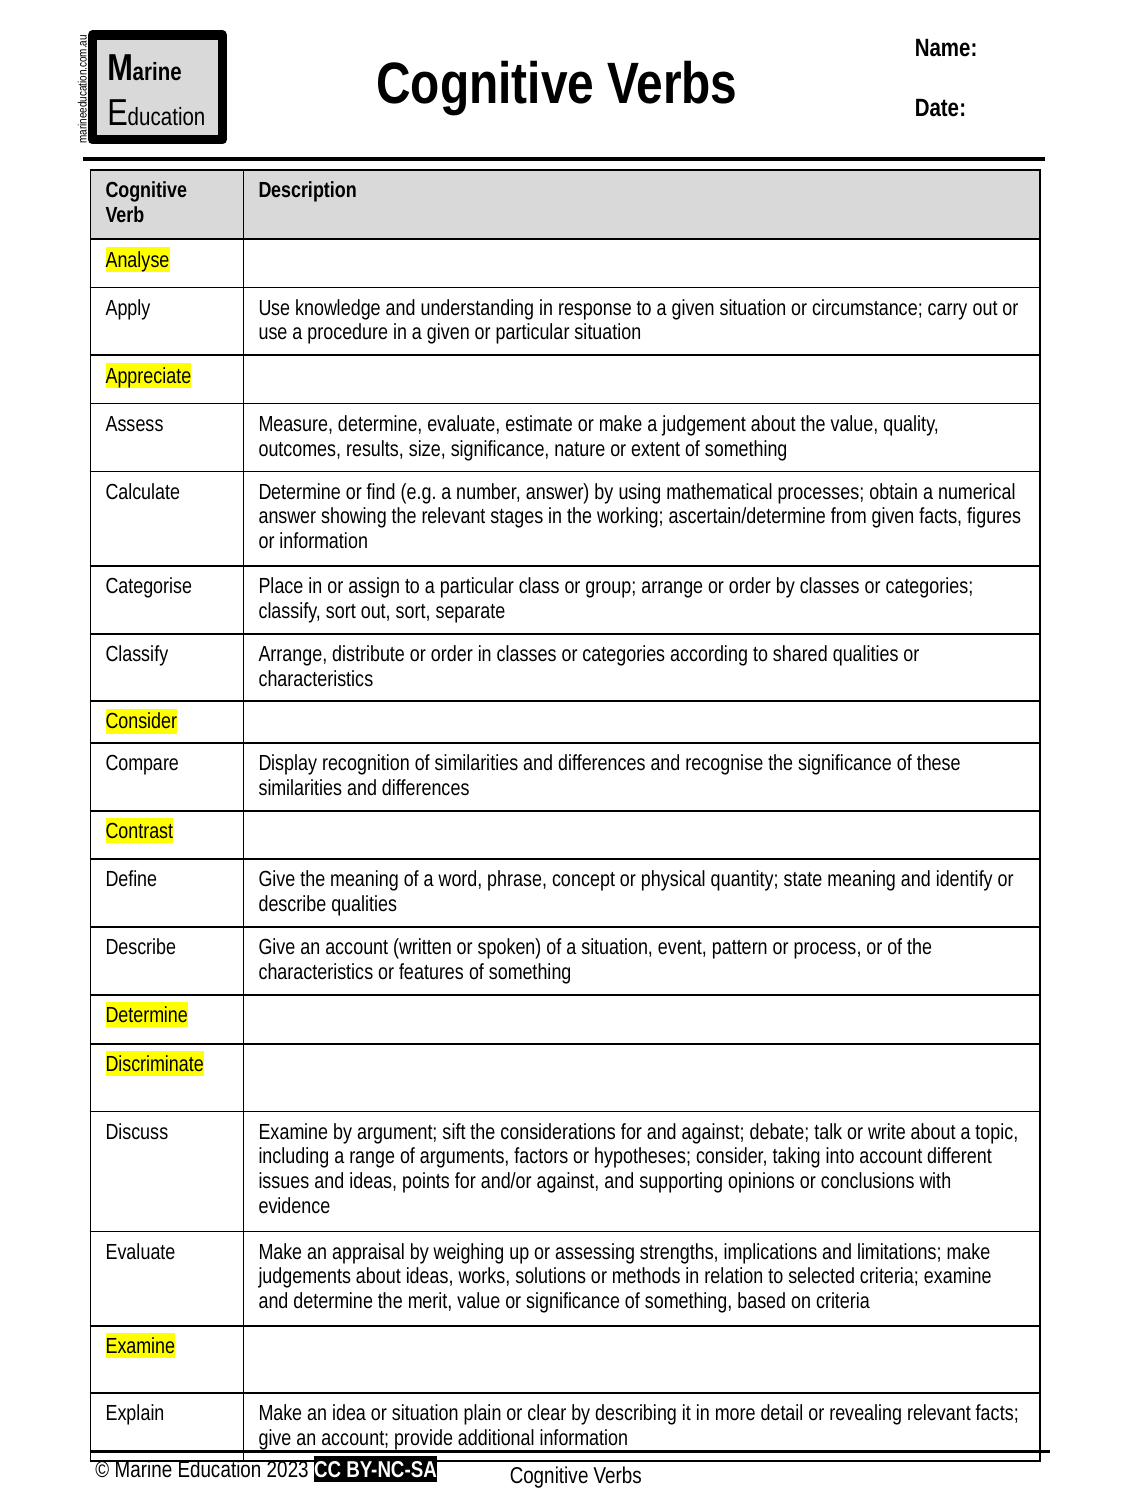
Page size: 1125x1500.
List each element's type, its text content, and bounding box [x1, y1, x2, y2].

table_cell Explain [91, 1394, 243, 1446]
table_cell [244, 240, 1039, 287]
table_cell Analyse [91, 240, 243, 287]
table_cell [244, 812, 1039, 858]
table_cell Describe [91, 928, 243, 994]
text_box Marine Education [97, 35, 223, 140]
table_cell Compare [91, 744, 243, 810]
text_box marineeducation.com.au [67, 0, 97, 159]
table_cell Assess [91, 404, 243, 471]
table_cell Determine or find (e.g. a number, answer) by using mathematical processes; obtain a numerical answer showing the relevant stages in the working; ascertain/determine from given facts, figures or information [244, 472, 1039, 565]
table_cell Apply [91, 288, 243, 354]
table_cell Evaluate [91, 1232, 243, 1325]
table_cell Contrast [91, 812, 243, 858]
table_cell Calculate [91, 472, 243, 565]
table_cell [244, 356, 1039, 403]
table_cell [244, 702, 1039, 742]
table_cell Determine [91, 996, 243, 1043]
table_cell Measure, determine, evaluate, estimate or make a judgement about the value, quality, outcomes, results, size, significance, nature or extent of something [244, 404, 1039, 471]
table_cell Examine [91, 1327, 243, 1392]
table_cell Give the meaning of a word, phrase, concept or physical quantity; state meaning and identify or describe qualities [244, 860, 1039, 926]
table_cell [244, 1327, 1039, 1392]
table_cell [244, 996, 1039, 1043]
text_box Cognitive Verbs [494, 1460, 705, 1500]
table_cell Make an appraisal by weighing up or assessing strengths, implications and limitations; make judgements about ideas, works, solutions or methods in relation to selected criteria; examine and determine the merit, value or significance of something, based on criteria [244, 1232, 1039, 1325]
table_header Cognitive Verb [91, 171, 243, 238]
table_cell Define [91, 860, 243, 926]
table_cell Make an idea or situation plain or clear by describing it in more detail or revealing relevant facts; give an account; provide additional information [244, 1394, 1039, 1450]
table_cell Use knowledge and understanding in response to a given situation or circumstance; carry out or use a procedure in a given or particular situation [244, 288, 1039, 354]
table_cell Give an account (written or spoken) of a situation, event, pattern or process, or of the characteristics or features of something [244, 928, 1039, 994]
table_cell Classify [91, 635, 243, 700]
text_box Name: Date: [899, 23, 1092, 129]
table_cell [244, 1045, 1039, 1111]
table_cell Discuss [91, 1112, 243, 1231]
table_cell Examine by argument; sift the considerations for and against; debate; talk or write about a topic, including a range of arguments, factors or hypotheses; consider, taking into account different issues and ideas, points for and/or against, and supporting opinions or conclusions with evidence [244, 1112, 1039, 1231]
table_header Description [244, 171, 1039, 238]
table_cell Discriminate [91, 1045, 243, 1111]
table_cell Appreciate [91, 356, 243, 403]
table_cell Display recognition of similarities and differences and recognise the significance of these similarities and differences [244, 744, 1039, 810]
table_cell Categorise [91, 567, 243, 633]
text_box Cognitive Verbs [361, 37, 899, 123]
table_cell Consider [91, 702, 243, 742]
table_cell Place in or assign to a particular class or group; arrange or order by classes or categories; classify, sort out, sort, separate [244, 567, 1039, 633]
table_cell Arrange, distribute or order in classes or categories according to shared qualities or characteristics [244, 635, 1039, 700]
text_box © Marine Education 2023 CC BY-NC-SA [80, 1446, 454, 1500]
